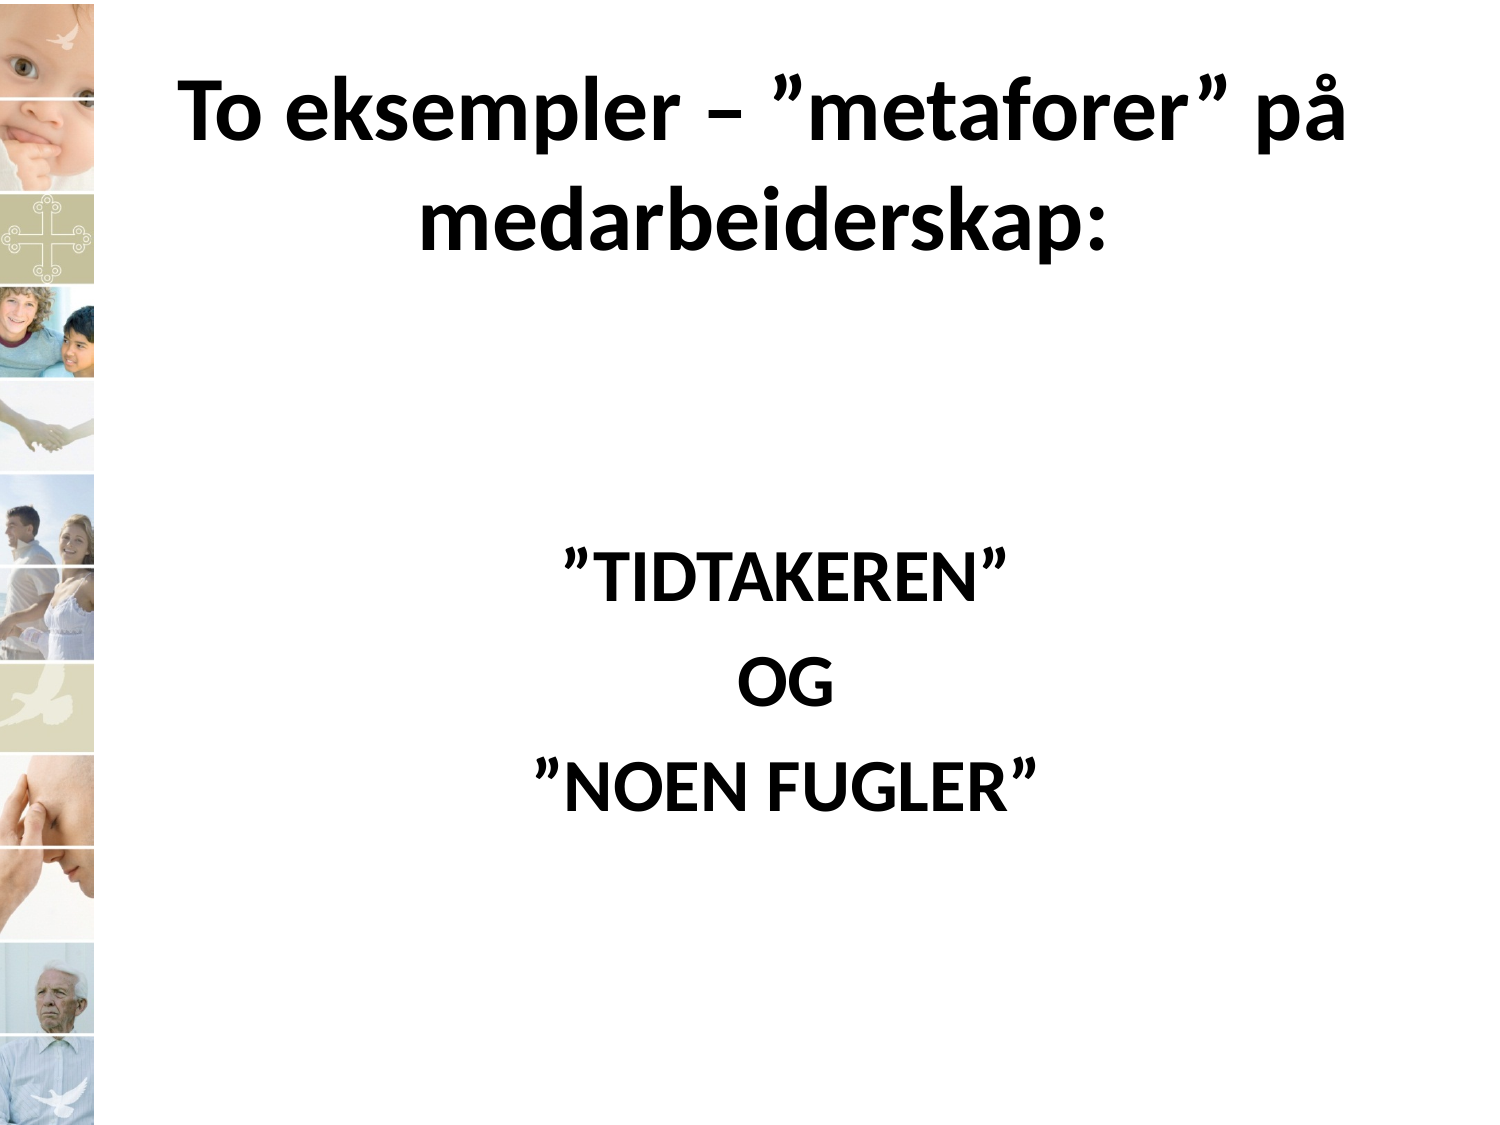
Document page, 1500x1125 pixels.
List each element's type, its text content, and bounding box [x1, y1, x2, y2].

title To eksempler – ”metaforer” på medarbeiderskap: [98, 30, 1439, 288]
picture [0, 4, 94, 1125]
list ”TIDTAKEREN” OG ”NOEN FUGLER” [147, 262, 1425, 1075]
